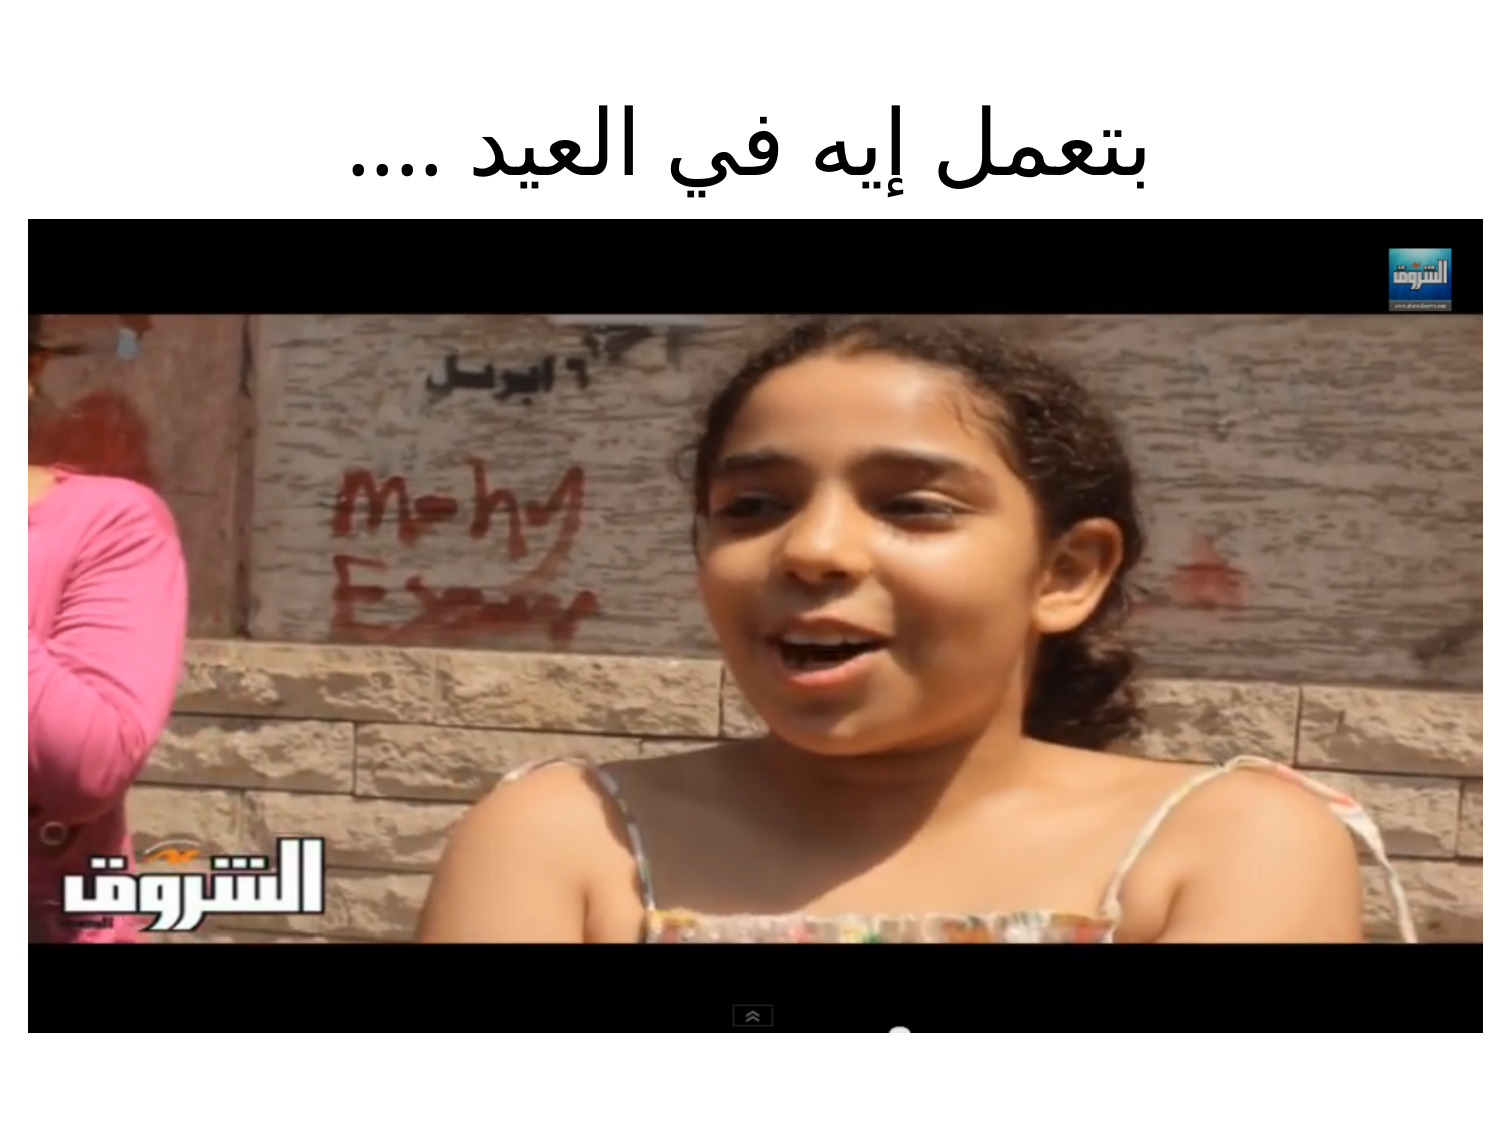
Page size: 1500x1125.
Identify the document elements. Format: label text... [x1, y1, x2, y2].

picture [28, 219, 1484, 1033]
title بتعمل إيه في العيد .... [75, 45, 1425, 218]
